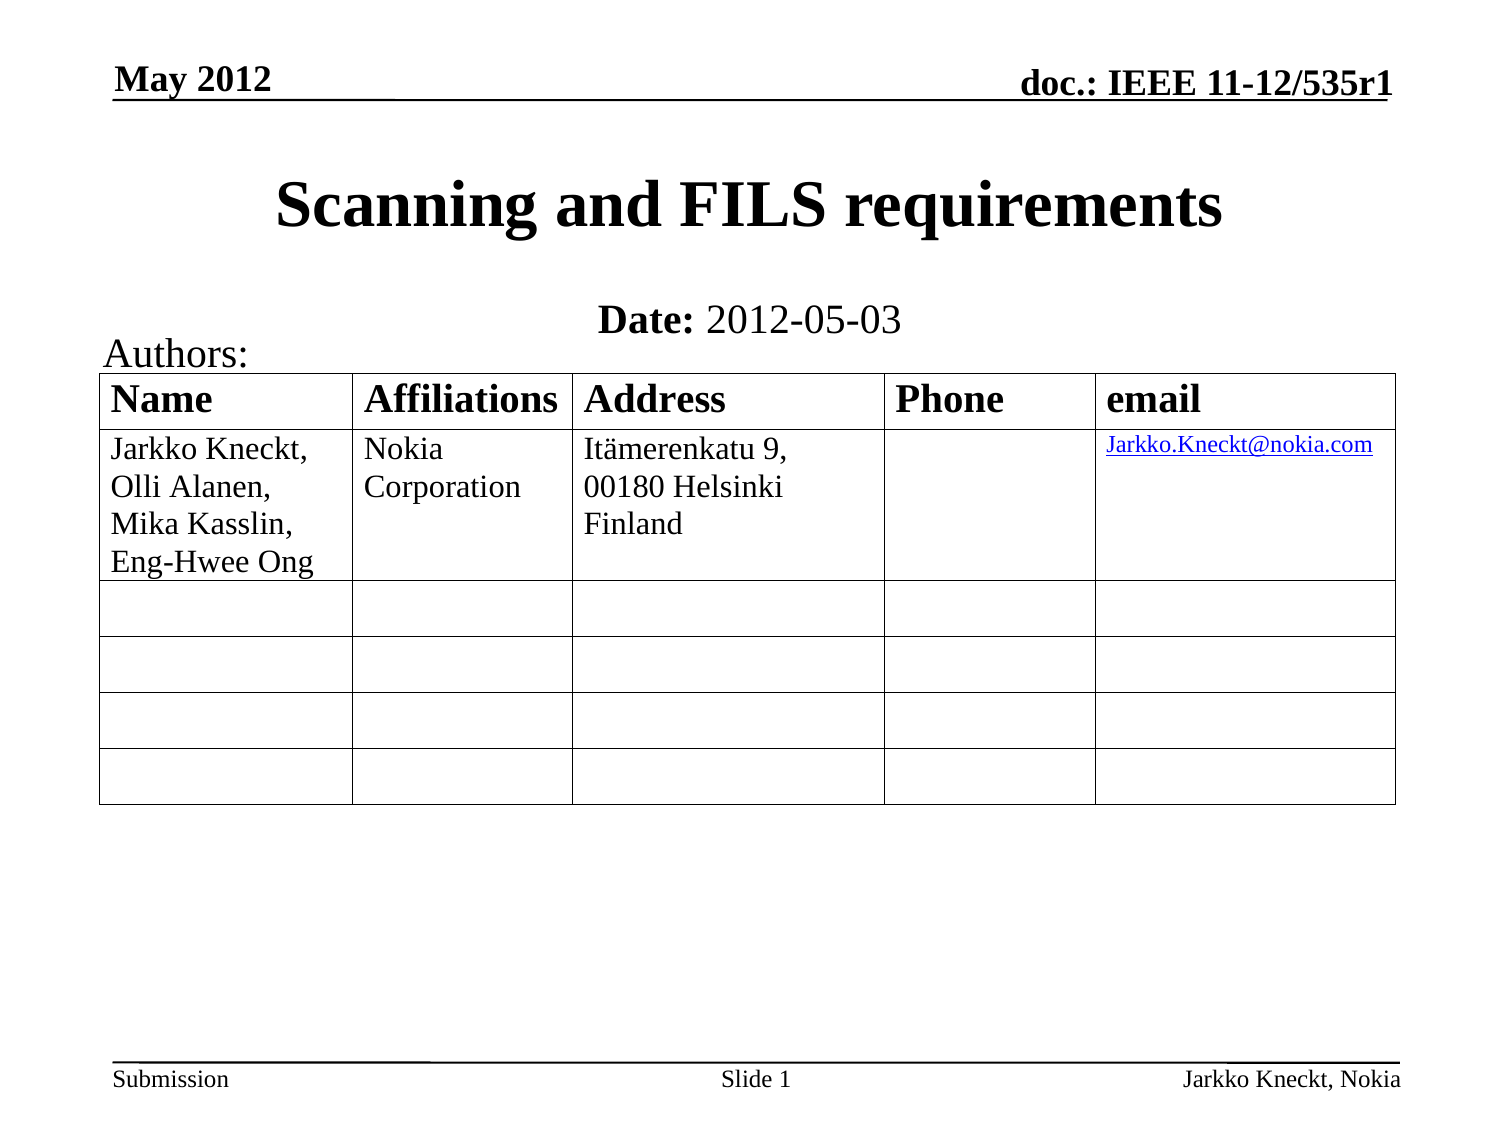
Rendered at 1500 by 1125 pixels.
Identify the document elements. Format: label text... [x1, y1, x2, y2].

slide_number Slide 1 [712, 1061, 800, 1123]
footer Jarkko Kneckt, Nokia [902, 1061, 1402, 1093]
text_box Authors: [87, 318, 325, 371]
list Date: 2012-05-03 [112, 284, 1388, 351]
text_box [84, 373, 1410, 932]
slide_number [114, 54, 493, 100]
title Scanning and FILS requirements [112, 112, 1388, 284]
